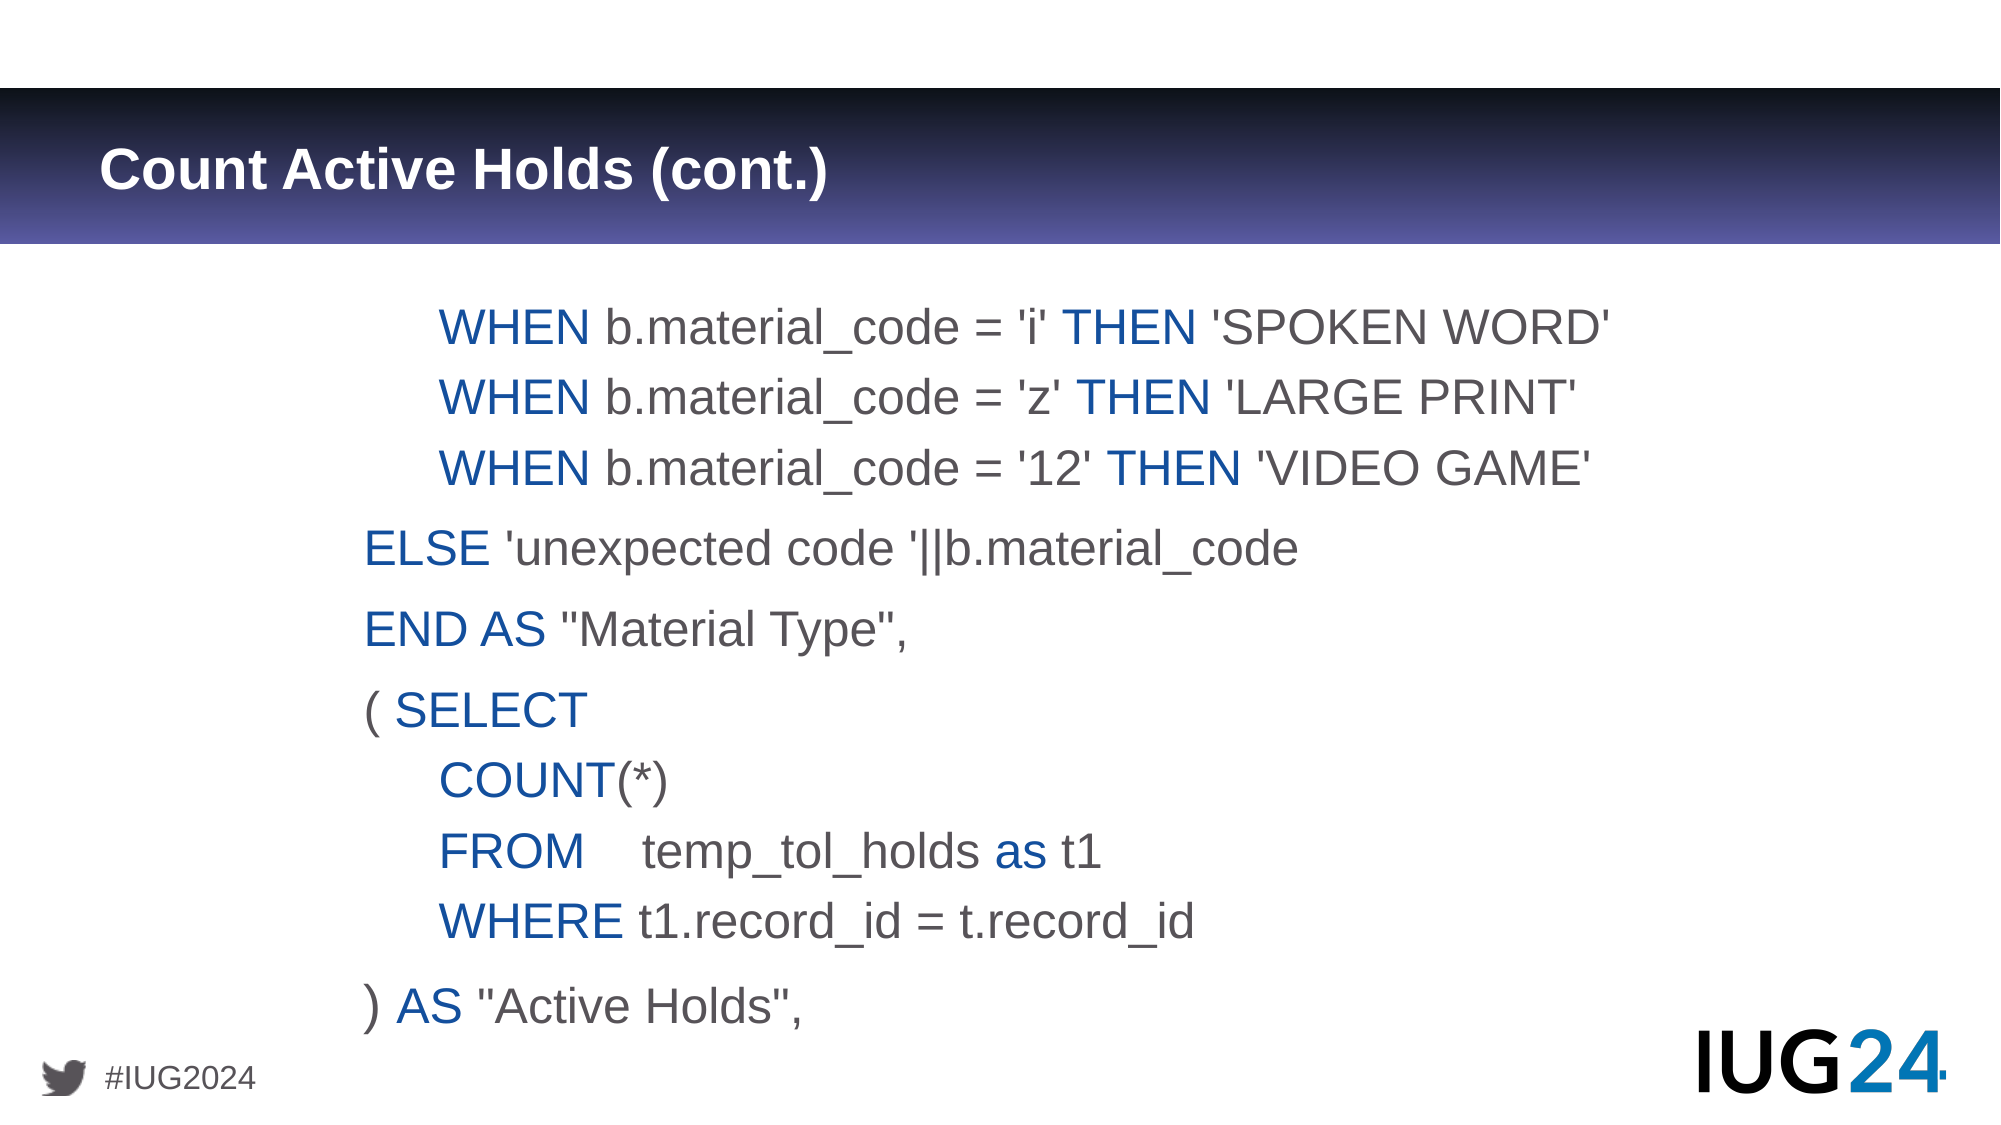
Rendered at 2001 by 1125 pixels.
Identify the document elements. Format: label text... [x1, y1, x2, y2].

list WHEN b.material_code = 'i' THEN 'SPOKEN WORD' WHEN b.material_code = 'z' THEN 'LARGE PRINT' WHEN b.material_code = '12' THEN 'VIDEO GAME' ELSE 'unexpected code '||b.material_code END AS "Material Type", ( SELECT COUNT(*) FROM temp_tol_holds as t1 WHERE t1.record_id = t.record_id ) AS "Active Holds", [348, 286, 2000, 1125]
title Count Active Holds (cont.) [84, 110, 1903, 232]
